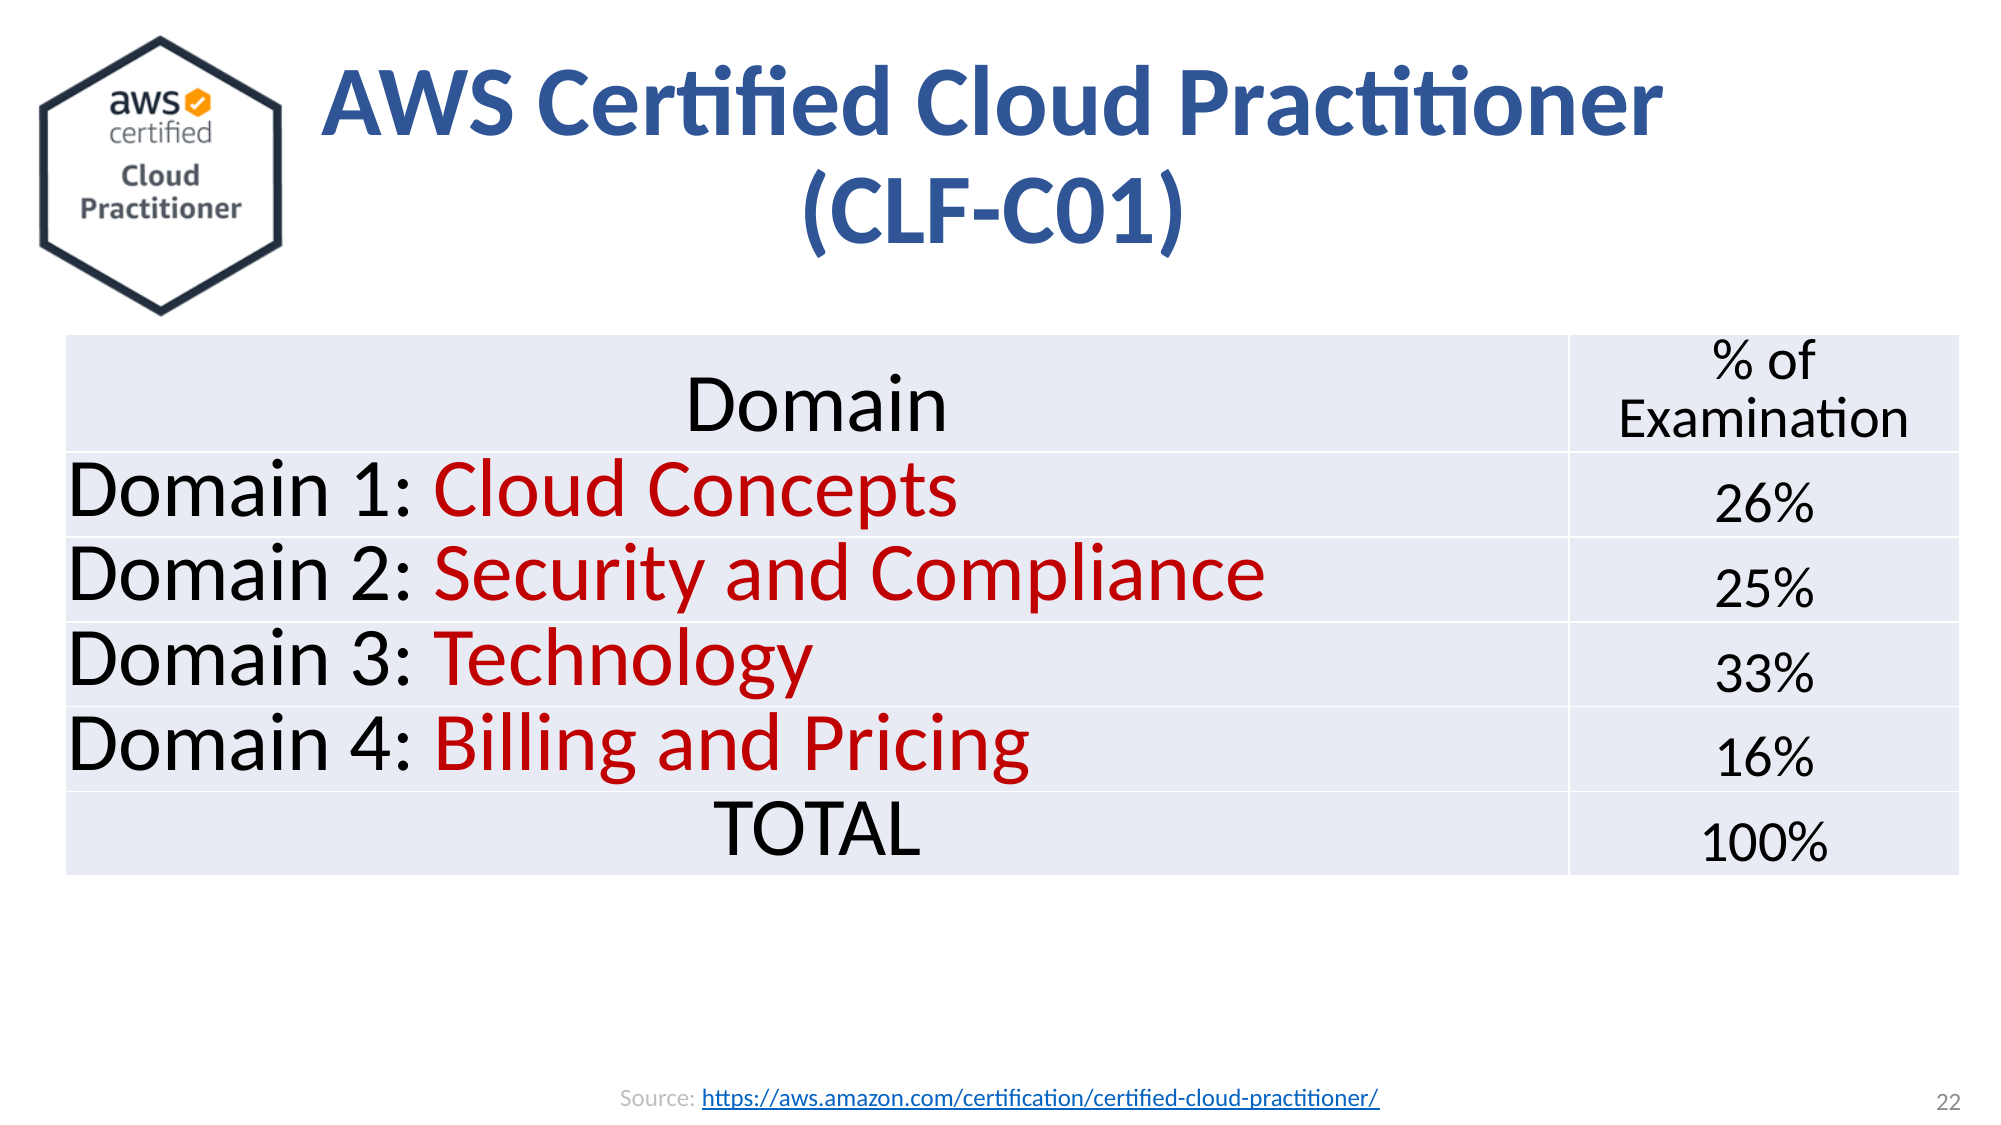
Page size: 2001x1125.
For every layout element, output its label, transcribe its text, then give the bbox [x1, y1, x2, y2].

table_cell 33% [1570, 623, 1959, 706]
table_cell Domain 3: Technology [66, 623, 1568, 706]
table_cell TOTAL [66, 792, 1568, 875]
table_cell 26% [1570, 453, 1959, 536]
table_cell Domain 1: Cloud Concepts [66, 453, 1568, 536]
table_cell 16% [1570, 707, 1959, 791]
table_header Domain [66, 335, 1568, 451]
title AWS Certified Cloud Practitioner (CLF-C01) [301, 62, 1917, 253]
table_cell Domain 2: Security and Compliance [66, 538, 1568, 621]
table_cell 25% [1570, 538, 1959, 621]
table_cell 100% [1570, 792, 1959, 875]
slide_number 22 [1819, 1080, 1977, 1120]
picture [20, 35, 301, 317]
table_header % of Examination [1570, 335, 1959, 451]
table_cell Domain 4: Billing and Pricing [66, 707, 1568, 791]
text_box Source: https://aws.amazon.com/certification/certified-cloud-practitioner/ [236, 1074, 1764, 1119]
